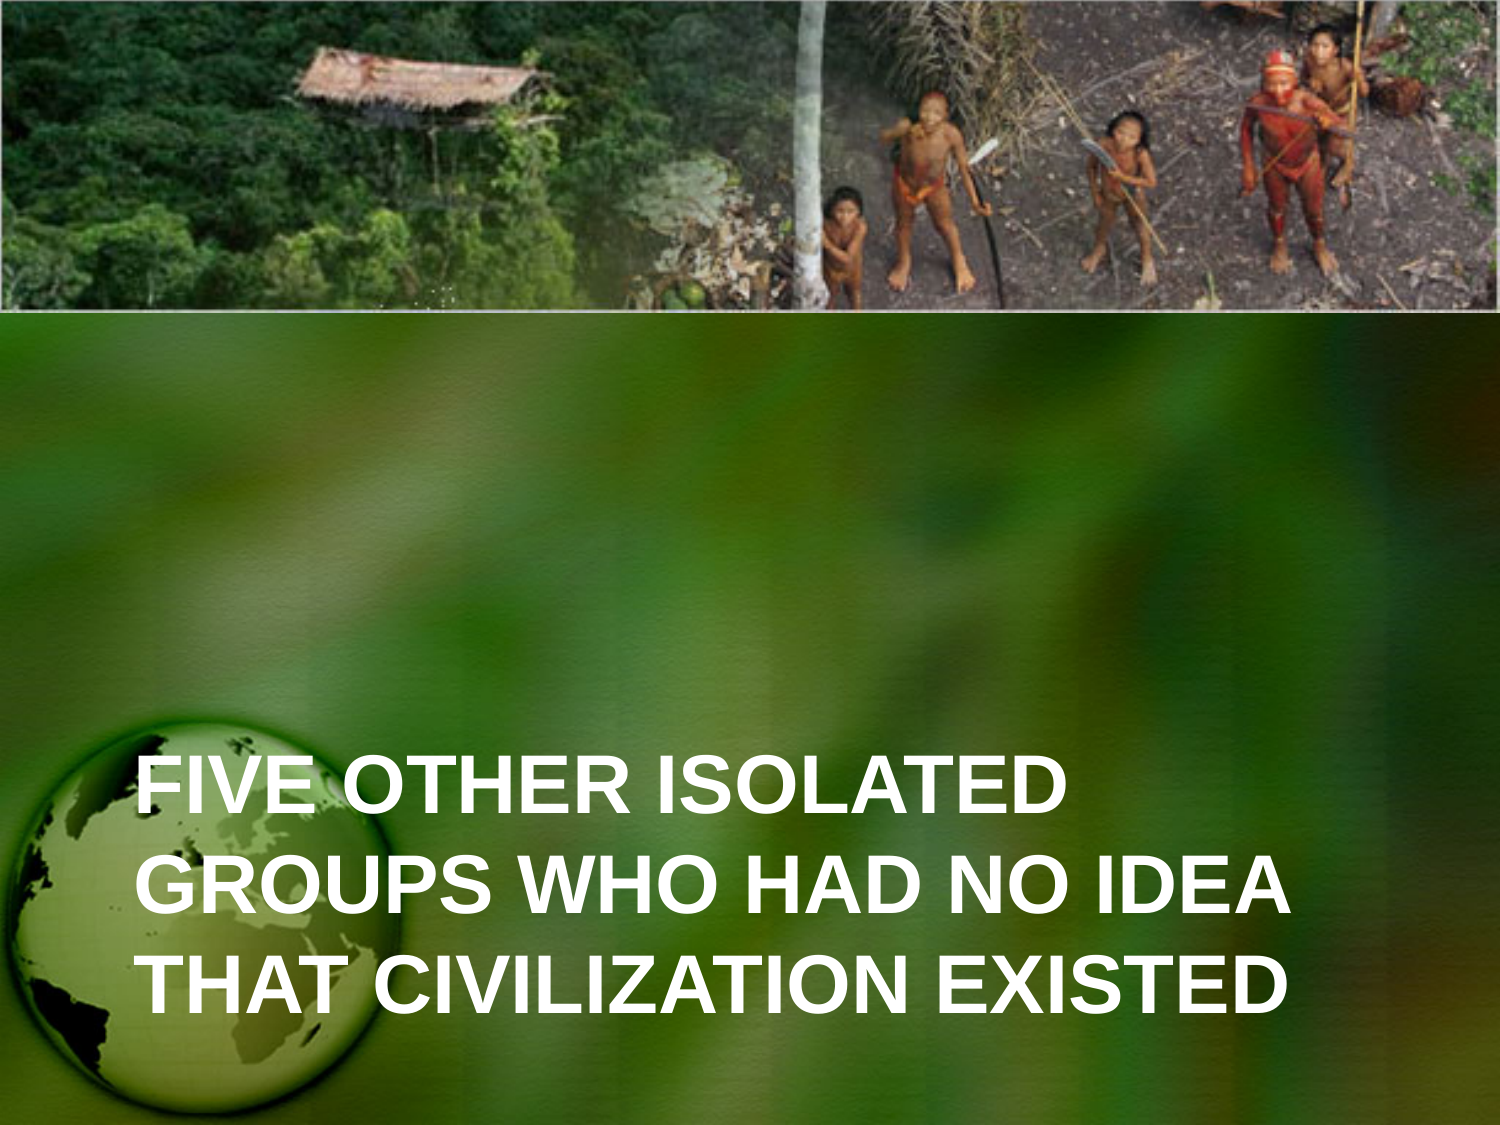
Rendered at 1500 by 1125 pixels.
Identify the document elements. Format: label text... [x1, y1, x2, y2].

title Five other Isolated Groups Who Had No Idea That Civilization Existed [118, 722, 1418, 1069]
picture [0, 0, 1500, 1125]
